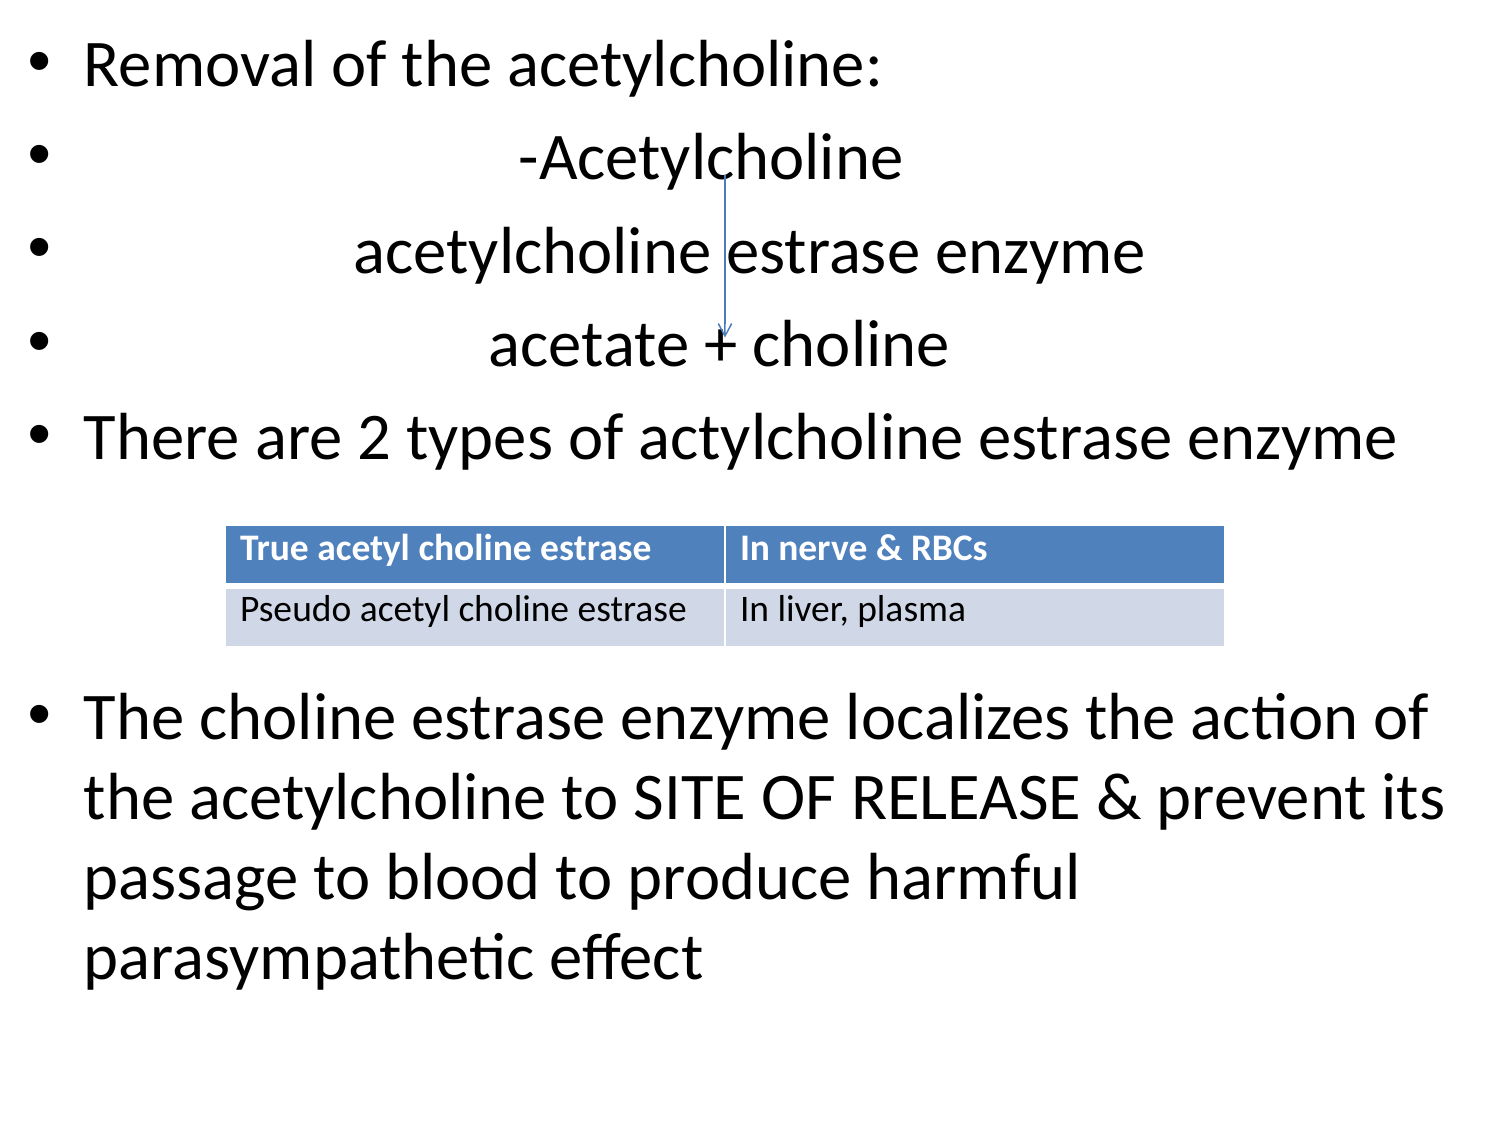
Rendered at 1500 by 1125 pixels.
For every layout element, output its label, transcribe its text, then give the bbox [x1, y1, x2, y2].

table_header True acetyl choline estrase [226, 526, 724, 583]
table_cell In liver, plasma [726, 589, 1224, 646]
table_cell Pseudo acetyl choline estrase [226, 589, 724, 646]
list Removal of the acetylcholine: -Acetylcholine acetylcholine estrase enzyme acetate + choline There are 2 types of actylcholine estrase enzyme The choline estrase enzyme localizes the action of the acetylcholine to SITE OF RELEASE & prevent its passage to blood to produce harmful parasympathetic effect [12, 12, 1488, 1113]
table_header In nerve & RBCs [726, 526, 1224, 583]
